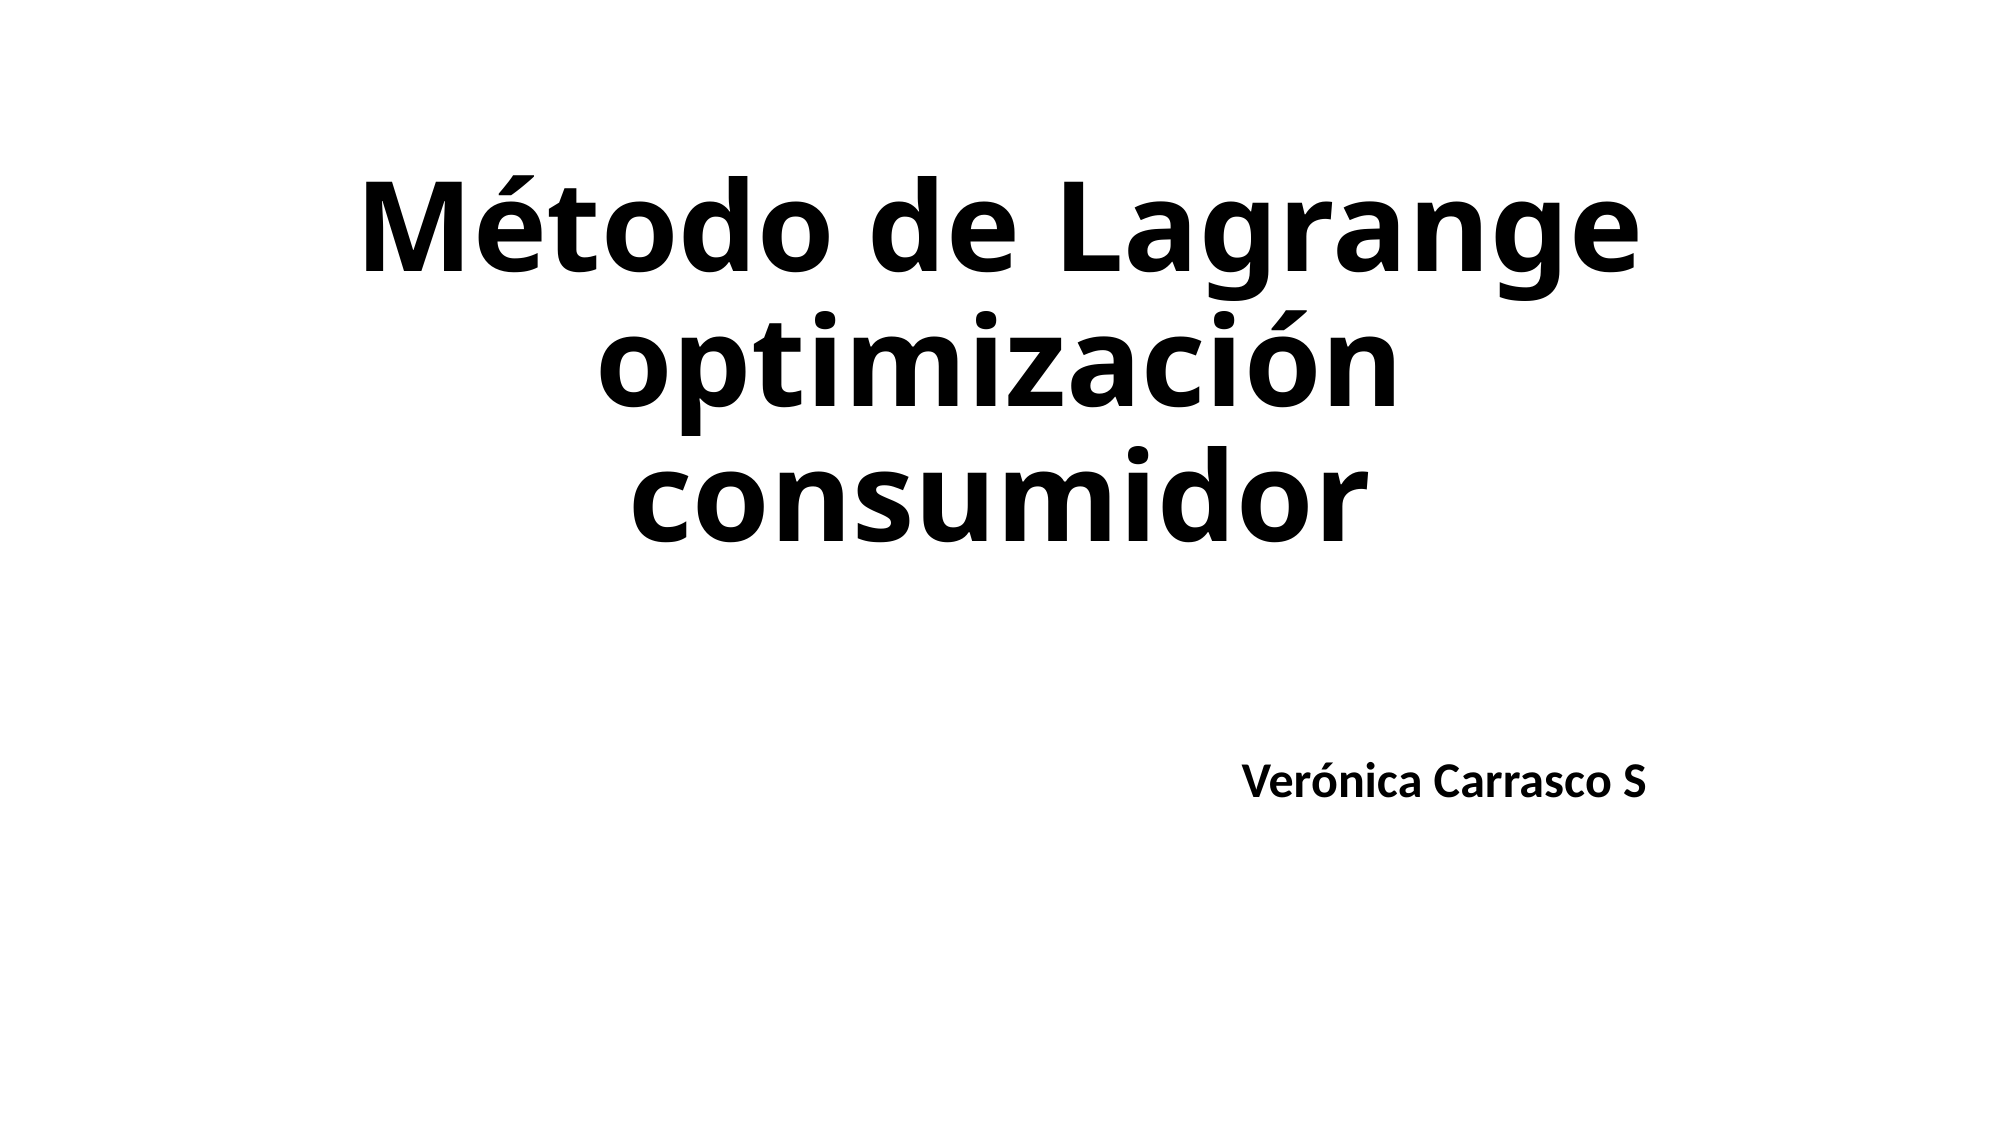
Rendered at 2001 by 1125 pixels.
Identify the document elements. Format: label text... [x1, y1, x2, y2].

title Método de Lagrange optimización consumidor [249, 184, 1750, 576]
subtitle Verónica Carrasco S [249, 590, 1750, 863]
